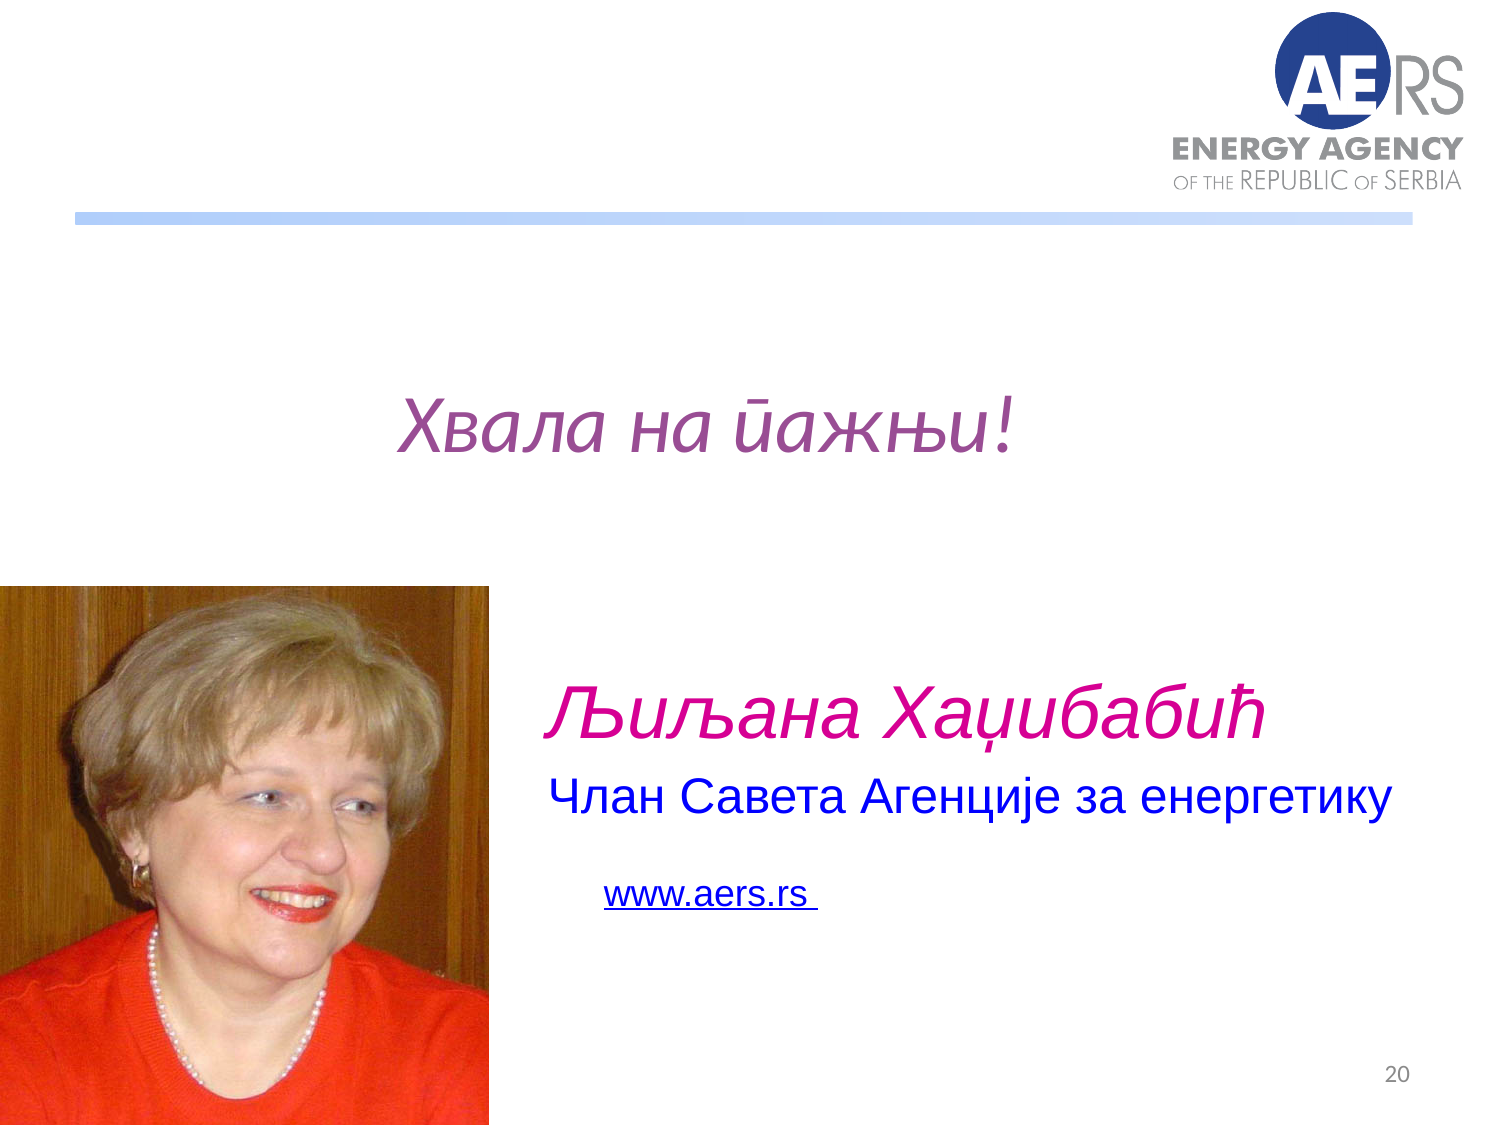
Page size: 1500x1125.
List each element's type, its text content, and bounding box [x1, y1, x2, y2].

text_box Љиљана Хаџибабић Члан Савета Агенције за енергетику www.aers.rs [532, 656, 1500, 921]
picture [1173, 12, 1465, 190]
slide_number 20 [1074, 1042, 1425, 1103]
text_box [75, 212, 1413, 225]
text_box Хвала на пажњи! [123, 361, 1294, 480]
picture [0, 585, 490, 1125]
